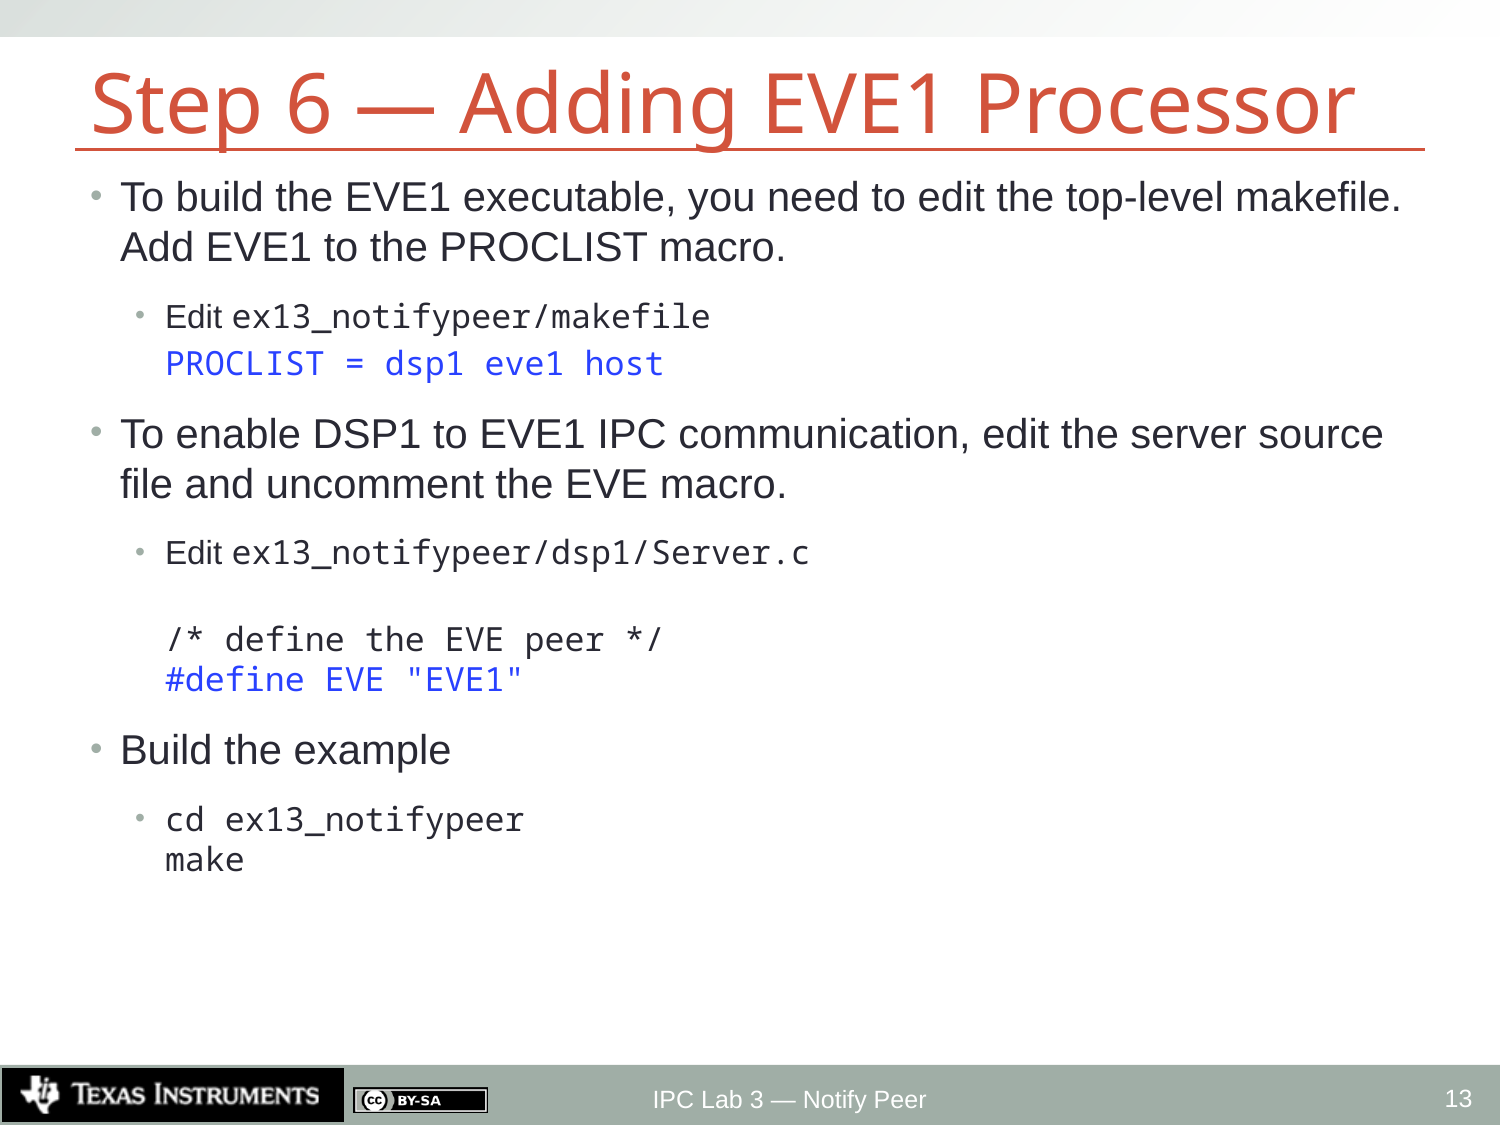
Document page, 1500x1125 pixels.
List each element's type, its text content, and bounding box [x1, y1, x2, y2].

title Step 6 — Adding EVE1 Processor [75, 37, 1425, 162]
picture [353, 1087, 488, 1113]
slide_number 13 [1312, 1071, 1488, 1125]
list To build the EVE1 executable, you need to edit the top-level makefile. Add EVE1 to the PROCLIST macro. Edit ex13_notifypeer/makefile PROCLIST = dsp1 eve1 host To enable DSP1 to EVE1 IPC communication, edit the server source file and uncomment the EVE macro. Edit ex13_notifypeer/dsp1/Server.c /* define the EVE peer */ #define EVE "EVE1" Build the example cd ex13_notifypeer make [75, 162, 1425, 963]
footer IPC Lab 3 — Notify Peer [637, 1071, 1312, 1125]
picture [2, 1068, 344, 1122]
